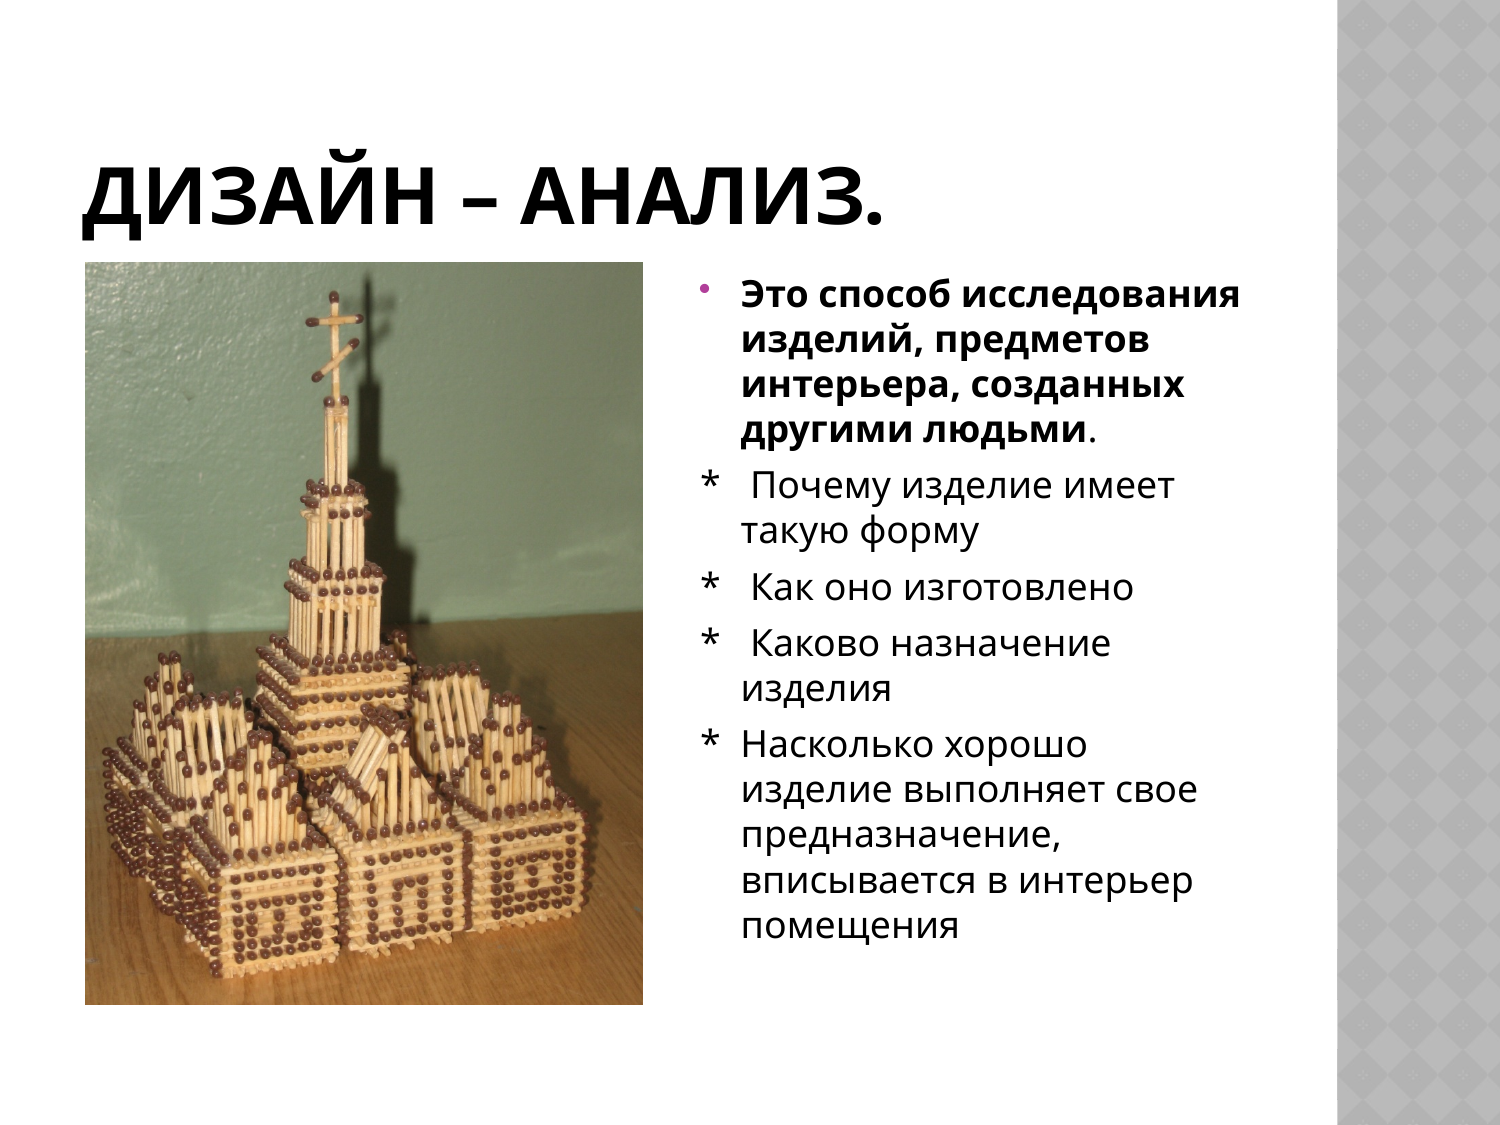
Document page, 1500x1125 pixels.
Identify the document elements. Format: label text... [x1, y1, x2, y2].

list Это способ исследования изделий, предметов интерьера, созданных другими людьми. * Почему изделие имеет такую форму * Как оно изготовлено * Каково назначение изделия * Насколько хорошо изделие выполняет свое предназначение, вписывается в интерьер помещения [685, 262, 1263, 1005]
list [84, 261, 643, 1006]
title Дизайн – анализ. [75, 52, 1263, 240]
